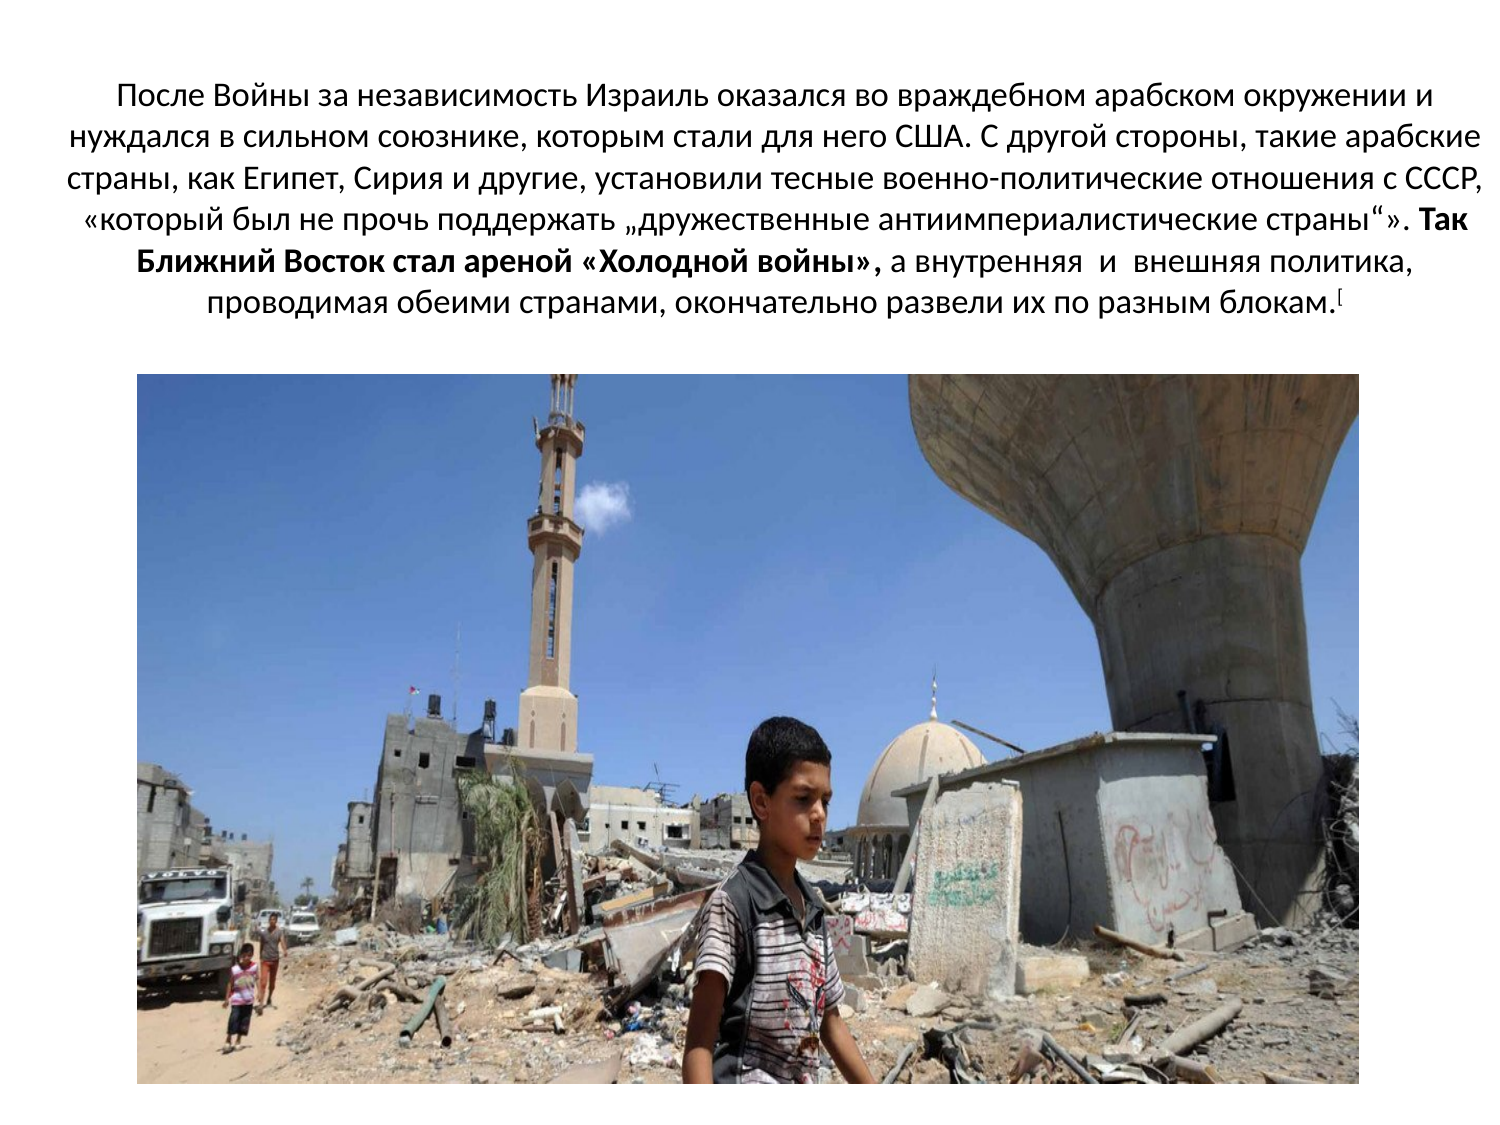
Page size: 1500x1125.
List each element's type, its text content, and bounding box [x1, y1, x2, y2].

title После Войны за независимость Израиль оказался во враждебном арабском окружении и нуждался в сильном союзнике, которым стали для него США. С другой стороны, такие арабские страны, как Египет, Сирия и другие, установили тесные военно-политические отношения с СССР, «который был не прочь поддержать „дружественные антиимпериалистические страны“». Так Ближний Восток стал ареной «Холодной войны», а внутренняя и внешняя политика, проводимая обеими странами, окончательно развели их по разным блокам.[ [50, 50, 1500, 343]
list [137, 374, 1360, 1085]
